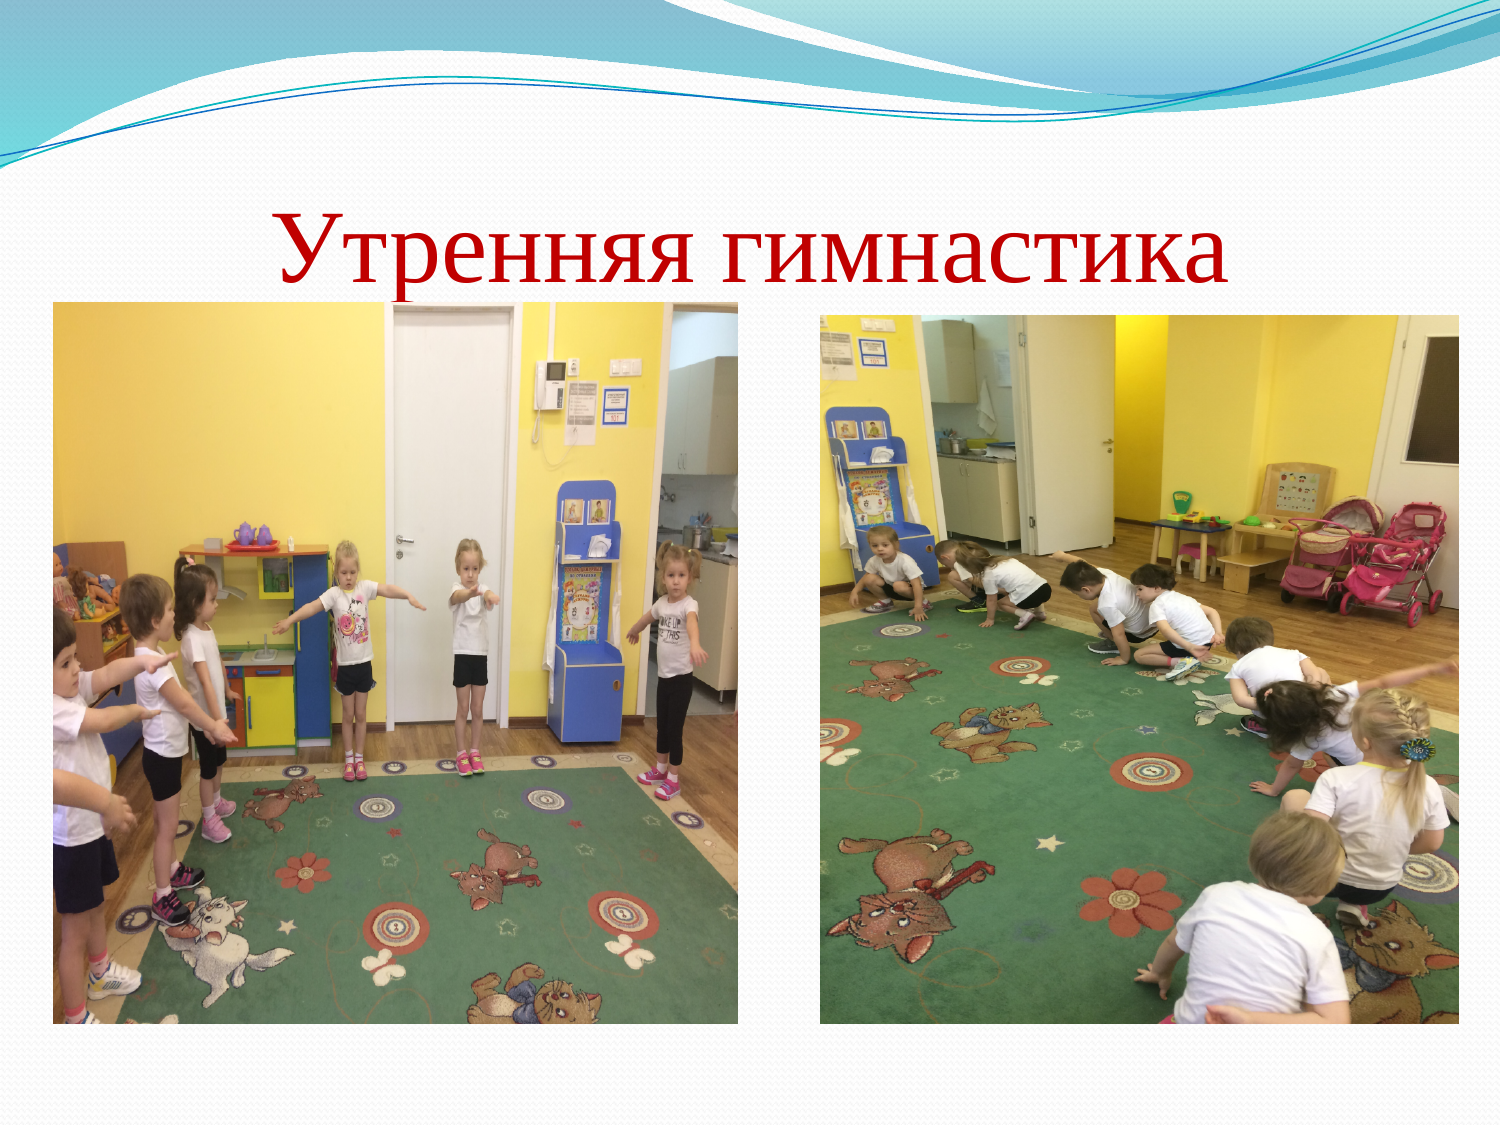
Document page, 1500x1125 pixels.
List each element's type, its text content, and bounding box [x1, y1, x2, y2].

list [52, 302, 738, 1024]
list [820, 314, 1459, 1024]
title Утренняя гимнастика [75, 115, 1425, 303]
